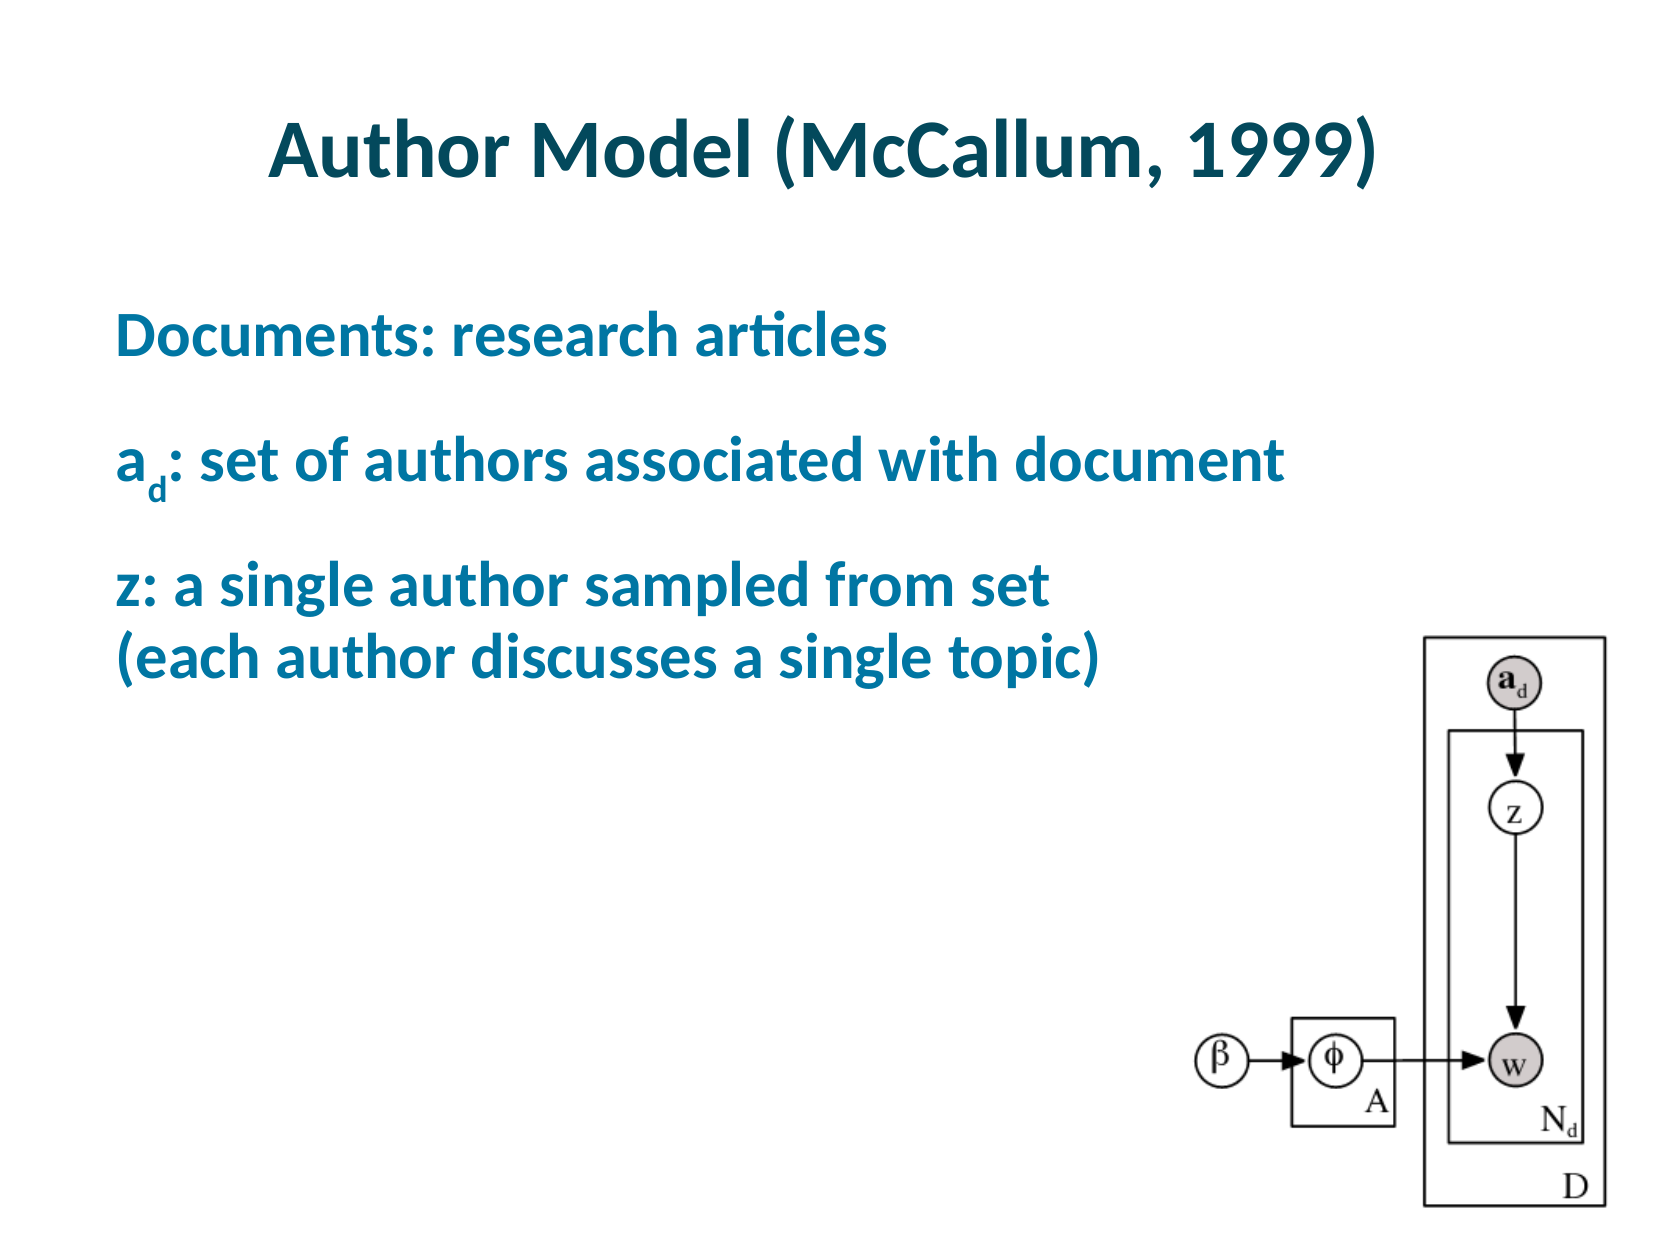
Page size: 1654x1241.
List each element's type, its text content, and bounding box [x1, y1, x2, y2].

title Author Model (McCallum, 1999) [82, 49, 1567, 256]
list Documents: research articles ad: set of authors associated with document z: a single author sampled from set (each author discusses a single topic) [82, 290, 1567, 1094]
picture [1176, 619, 1620, 1225]
